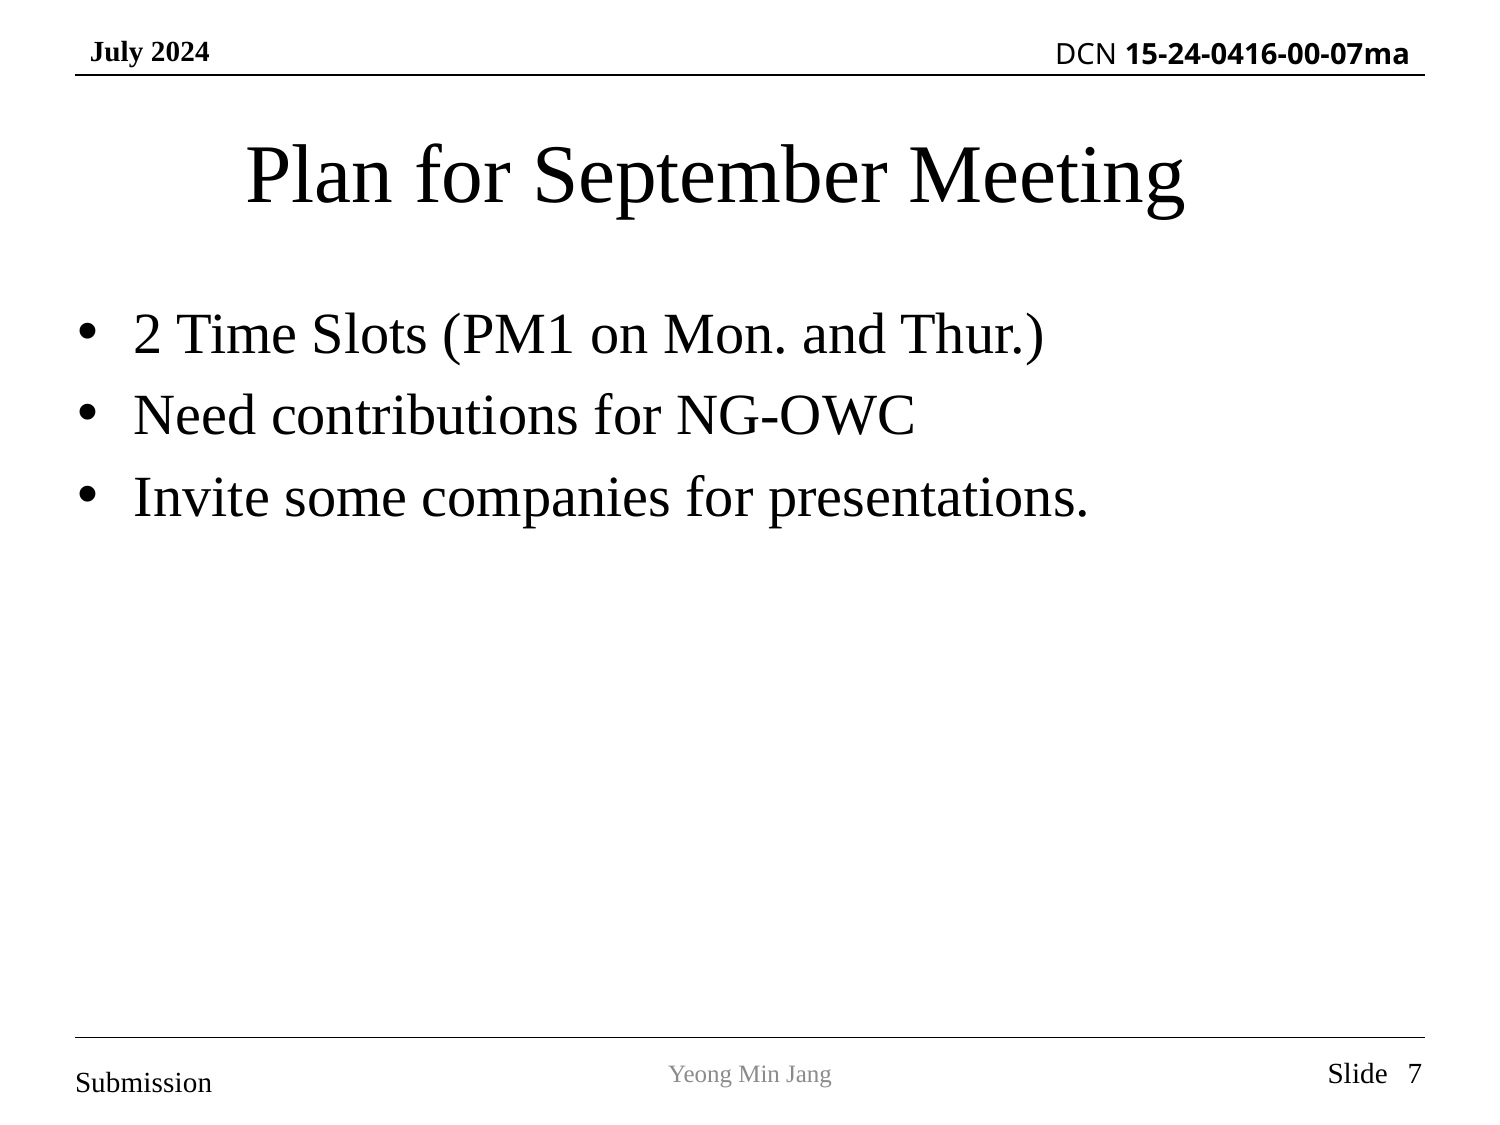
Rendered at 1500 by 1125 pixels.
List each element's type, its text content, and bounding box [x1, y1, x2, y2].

list 2 Time Slots (PM1 on Mon. and Thur.) Need contributions for NG-OWC Invite some companies for presentations. [62, 287, 1480, 926]
title Plan for September Meeting [41, 75, 1392, 263]
